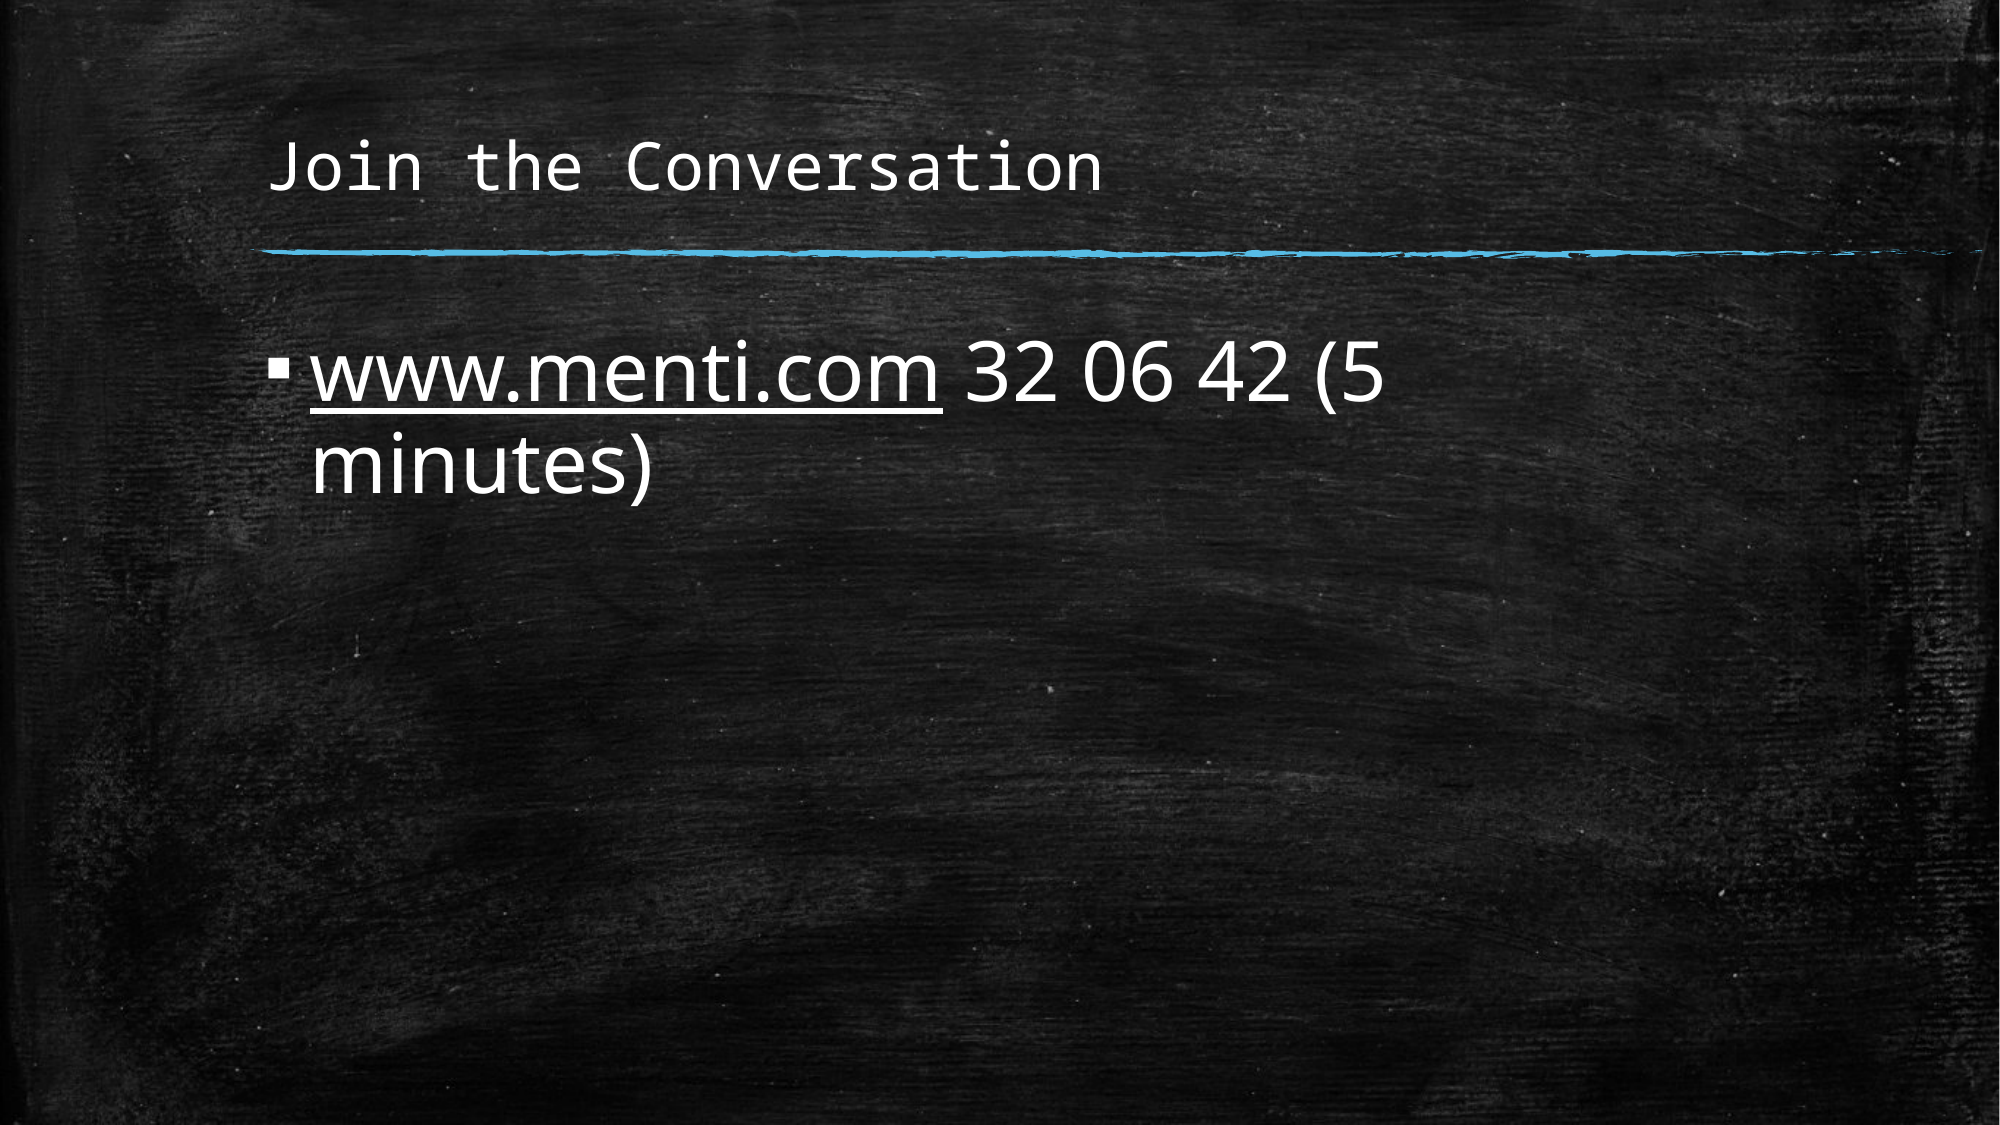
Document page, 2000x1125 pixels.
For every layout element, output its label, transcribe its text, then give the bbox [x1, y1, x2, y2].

title Join the Conversation [249, 45, 1750, 213]
list www.menti.com 32 06 42 (5 minutes) [249, 312, 1750, 1013]
